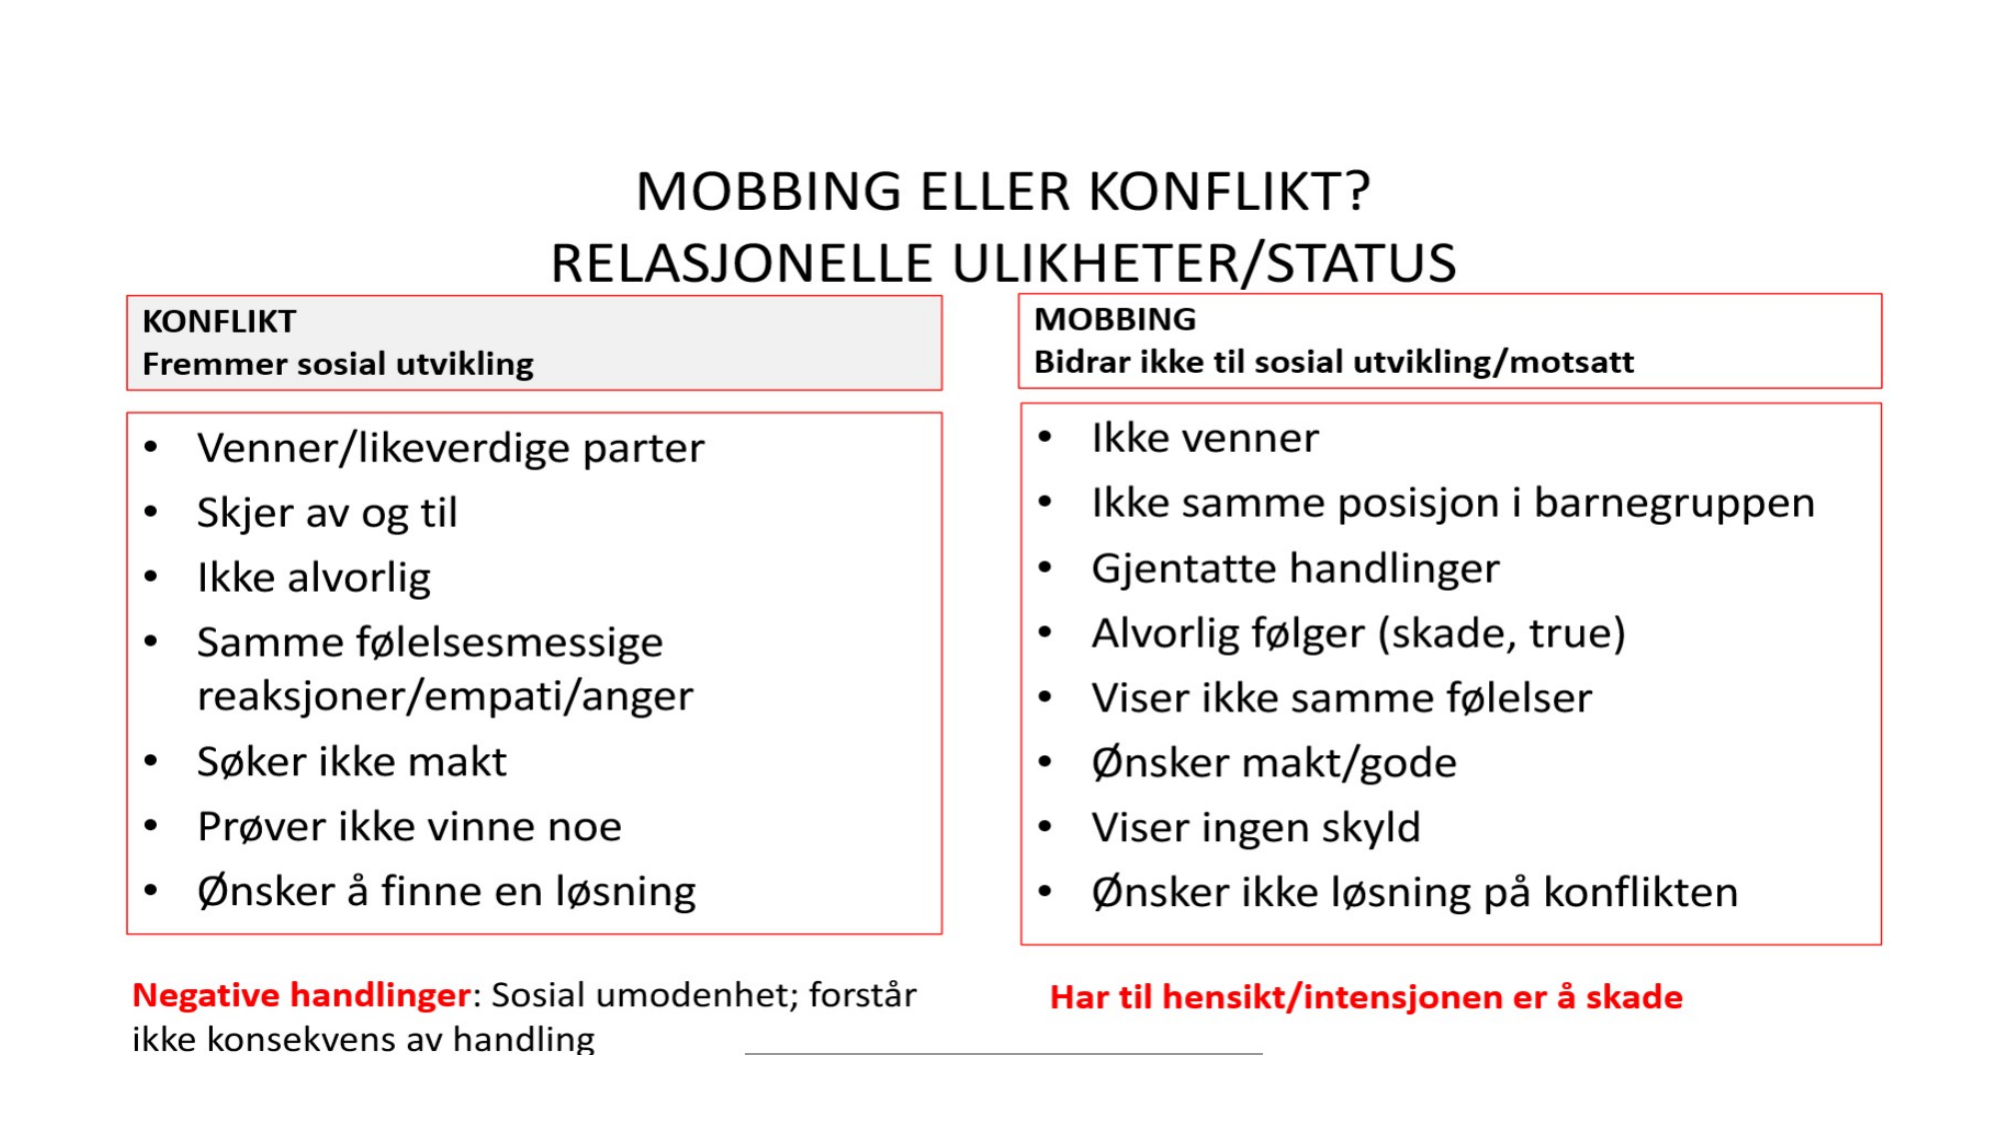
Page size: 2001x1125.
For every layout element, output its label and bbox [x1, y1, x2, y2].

picture [81, 147, 1916, 1055]
